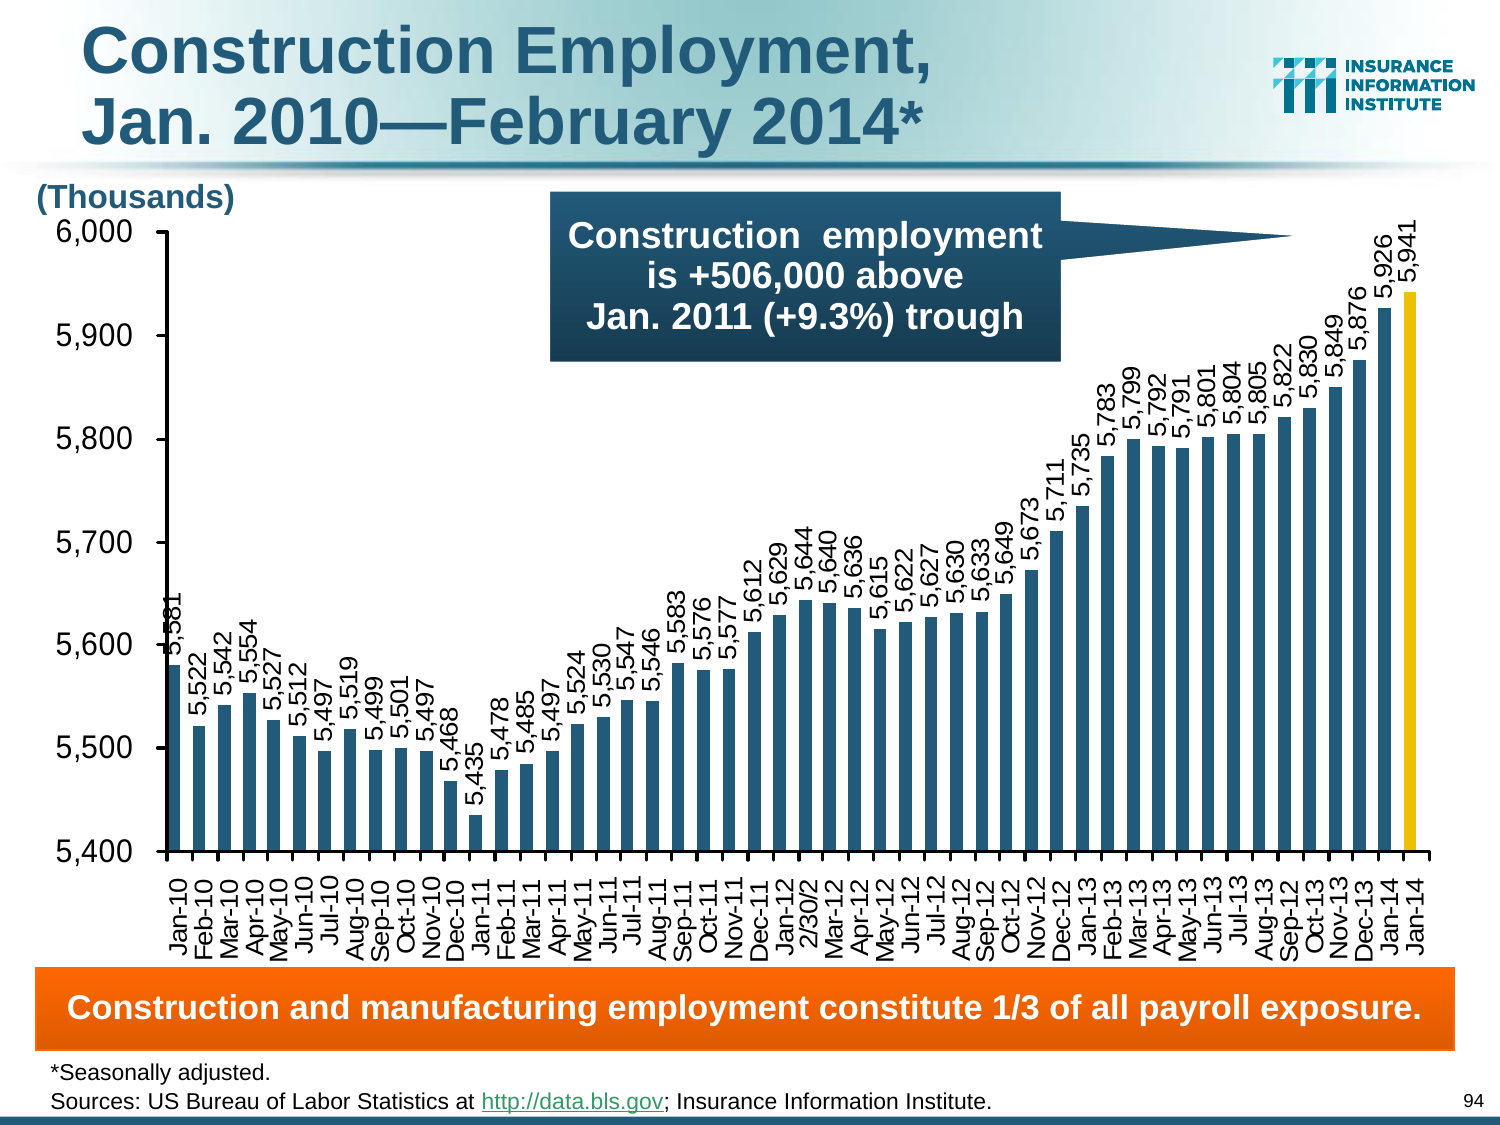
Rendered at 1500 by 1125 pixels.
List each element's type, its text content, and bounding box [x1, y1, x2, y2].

picture [0, 0, 1500, 189]
text_box *Seasonally adjusted. Sources: US Bureau of Labor Statistics at http://data.bls.gov; Insurance Information Institute. [0, 1062, 1422, 1125]
text_box 94 [1422, 1091, 1485, 1111]
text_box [42, 192, 1438, 987]
text_box Construction and manufacturing employment constitute 1/3 of all payroll exposure. [35, 968, 1455, 1050]
text_box (Thousands) [36, 179, 1385, 202]
title Construction Employment, Jan. 2010—February 2014* [73, 16, 1289, 159]
